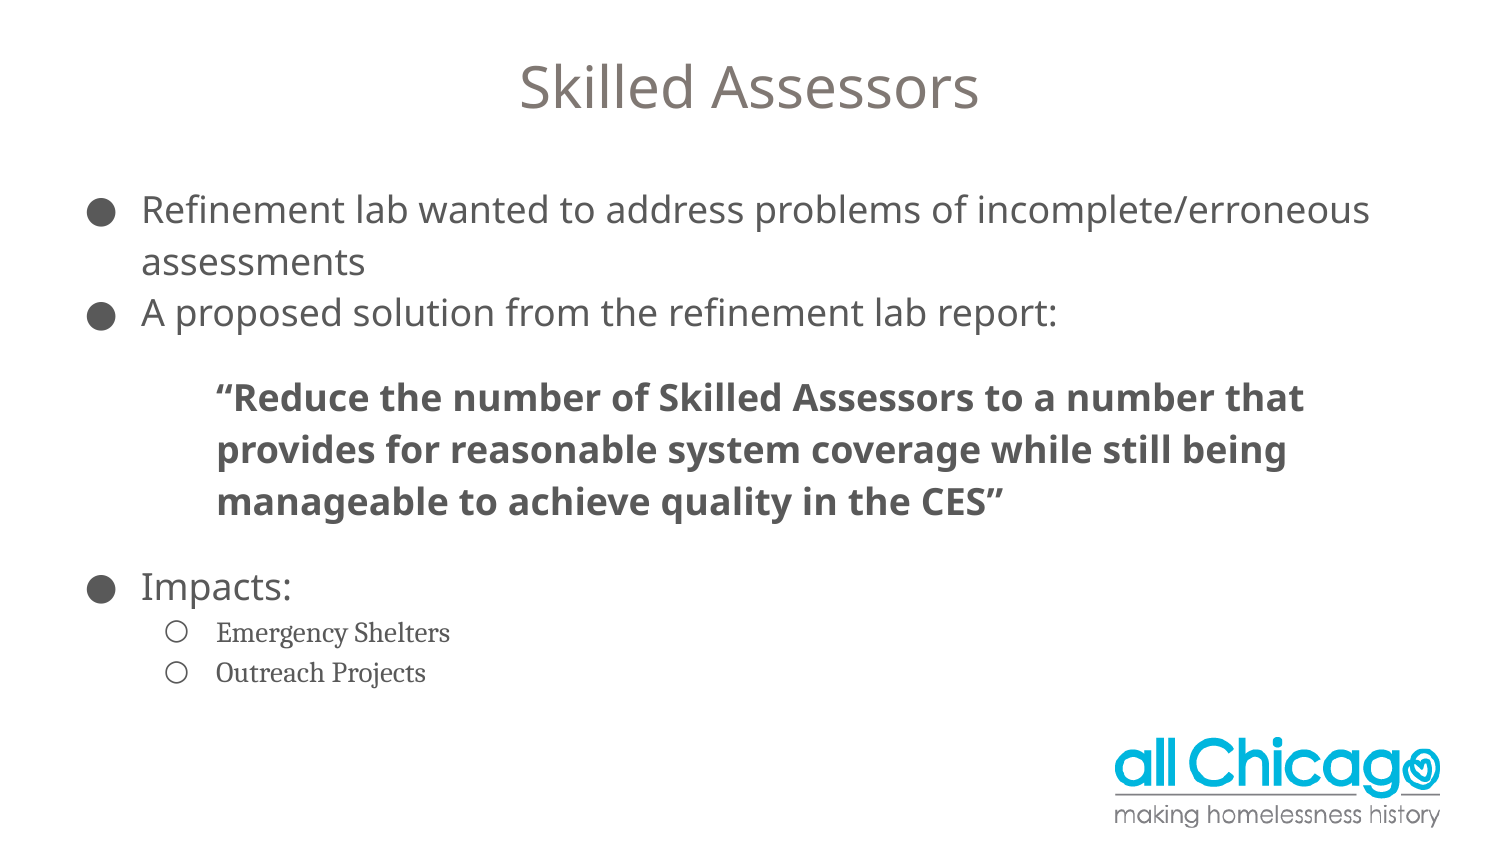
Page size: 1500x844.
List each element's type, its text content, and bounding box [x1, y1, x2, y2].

picture [1115, 737, 1440, 828]
title Skilled Assessors [51, 35, 1449, 130]
list Refinement lab wanted to address problems of incomplete/erroneous assessments A proposed solution from the refinement lab report: “Reduce the number of Skilled Assessors to a number that provides for reasonable system coverage while still being manageable to achieve quality in the CES” Impacts: Emergency Shelters Outreach Projects [51, 164, 1449, 730]
